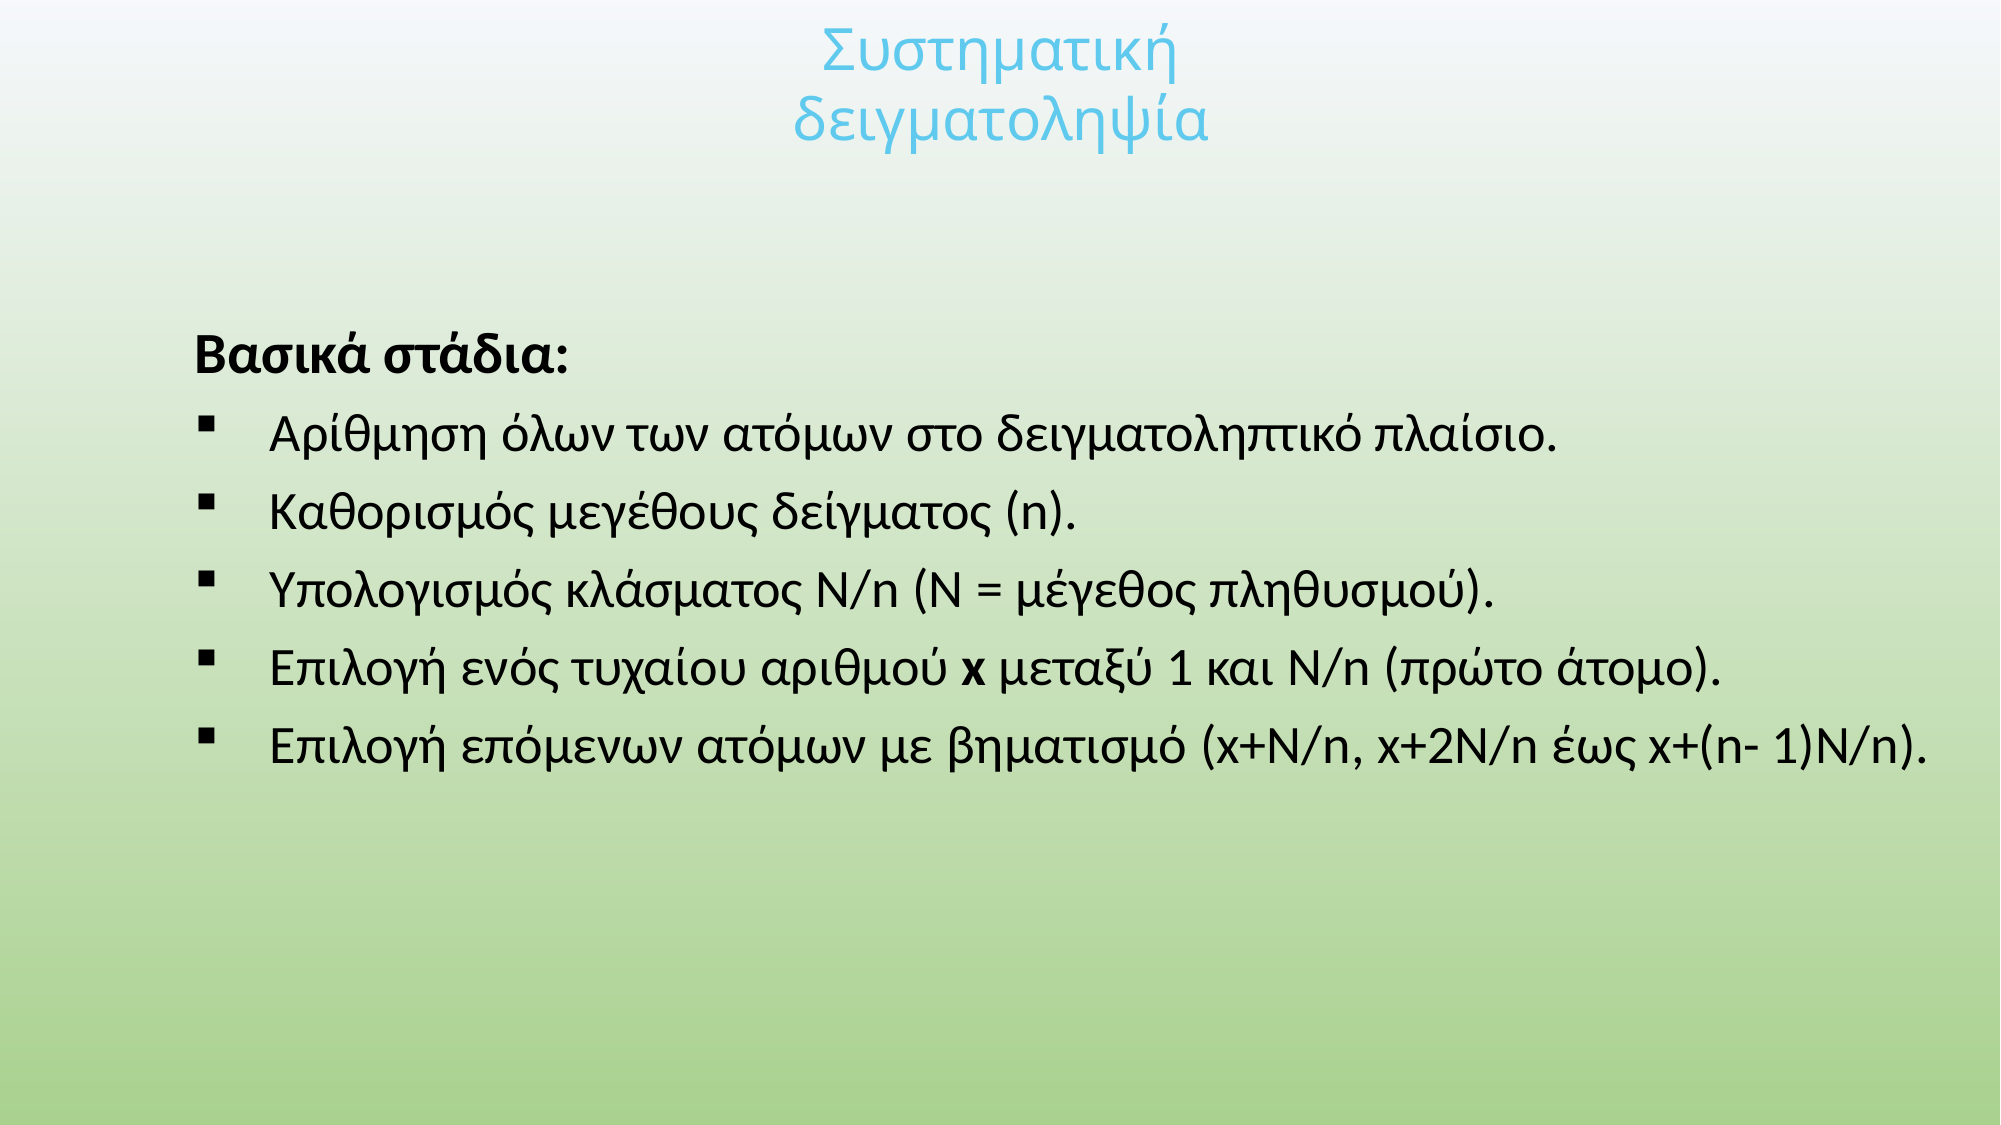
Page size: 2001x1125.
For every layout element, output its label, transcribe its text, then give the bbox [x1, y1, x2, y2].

text_box Βασικά στάδια: Αρίθμηση όλων των ατόμων στο δειγματοληπτικό πλαίσιο. Καθορισμός μεγέθους δείγματος (n). Υπολογισμός κλάσματος N/n (Ν = μέγεθος πληθυσμού). Επιλογή ενός τυχαίου αριθμού x μεταξύ 1 και N/n (πρώτο άτομο). Επιλογή επόμενων ατόμων με βηματισμό (x+N/n, x+2N/n έως x+(n- 1)N/n). [192, 299, 1946, 775]
title Συστηματική δειγματοληψία [620, 0, 1380, 177]
